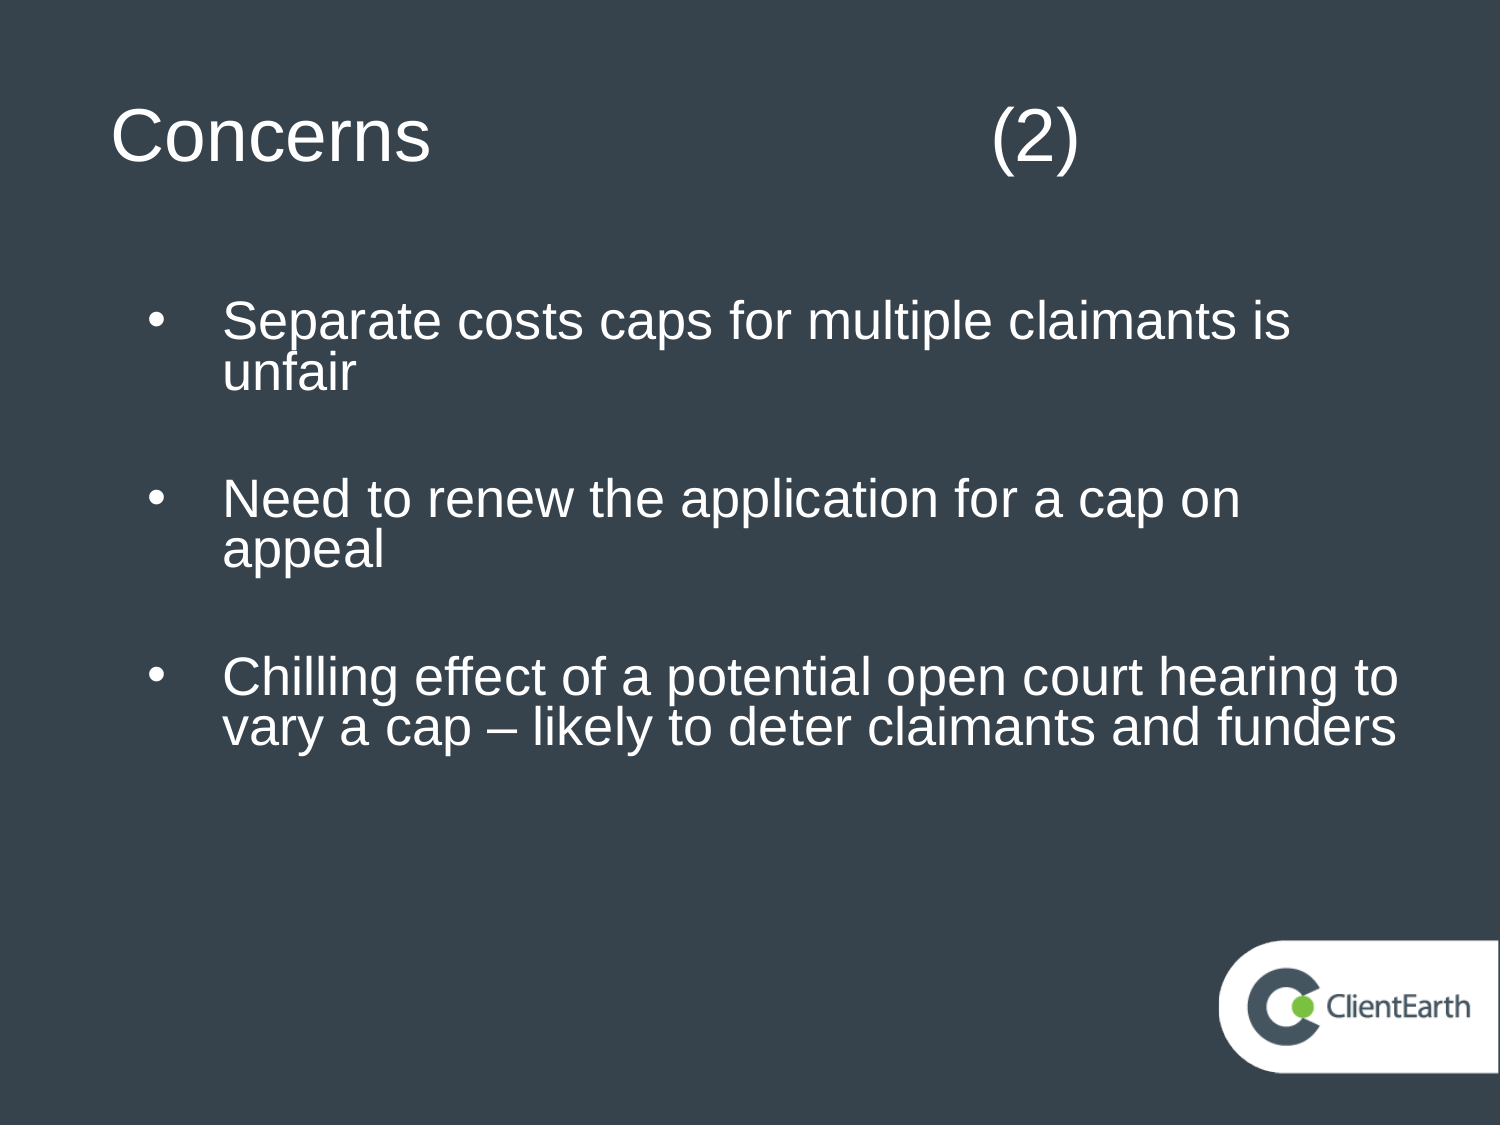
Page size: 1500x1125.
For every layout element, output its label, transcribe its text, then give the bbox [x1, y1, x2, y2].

picture [1218, 940, 1499, 1125]
title Concerns (2) [75, 45, 1425, 232]
list Separate costs caps for multiple claimants is unfair Need to renew the application for a cap on appeal Chilling effect of a potential open court hearing to vary a cap – likely to deter claimants and funders [75, 232, 1425, 975]
